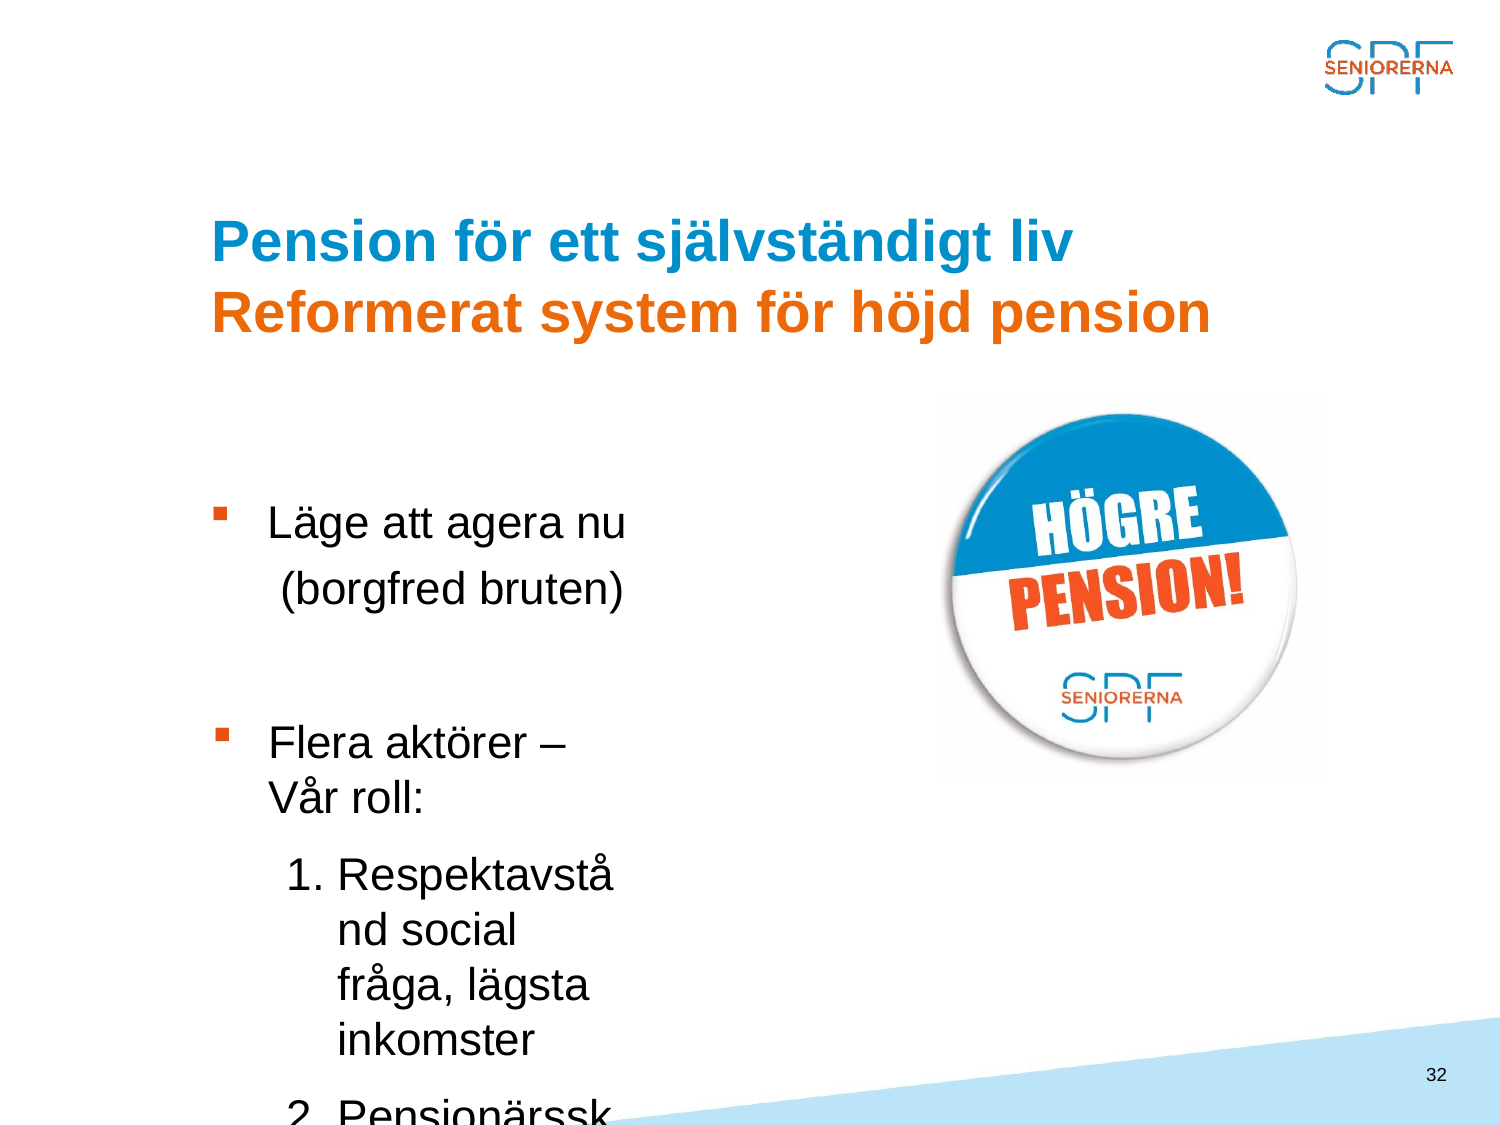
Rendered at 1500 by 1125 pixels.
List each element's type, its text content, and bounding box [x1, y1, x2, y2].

picture [1325, 40, 1453, 95]
text_box Läge att agera nu (borgfred bruten) Flera aktörer – Vår roll: Respektavstånd social fråga, lägsta inkomster Pensionärsskatten, vi trovärdiga Lönsamt extraknäcka efter pensionering [209, 479, 1276, 1125]
title Pension för ett självständigt liv Reformerat system för höjd pension [209, 201, 1217, 391]
text_box [936, 395, 1324, 786]
text_box 32 [1424, 1060, 1450, 1086]
text_box [1276, 1012, 1500, 1125]
